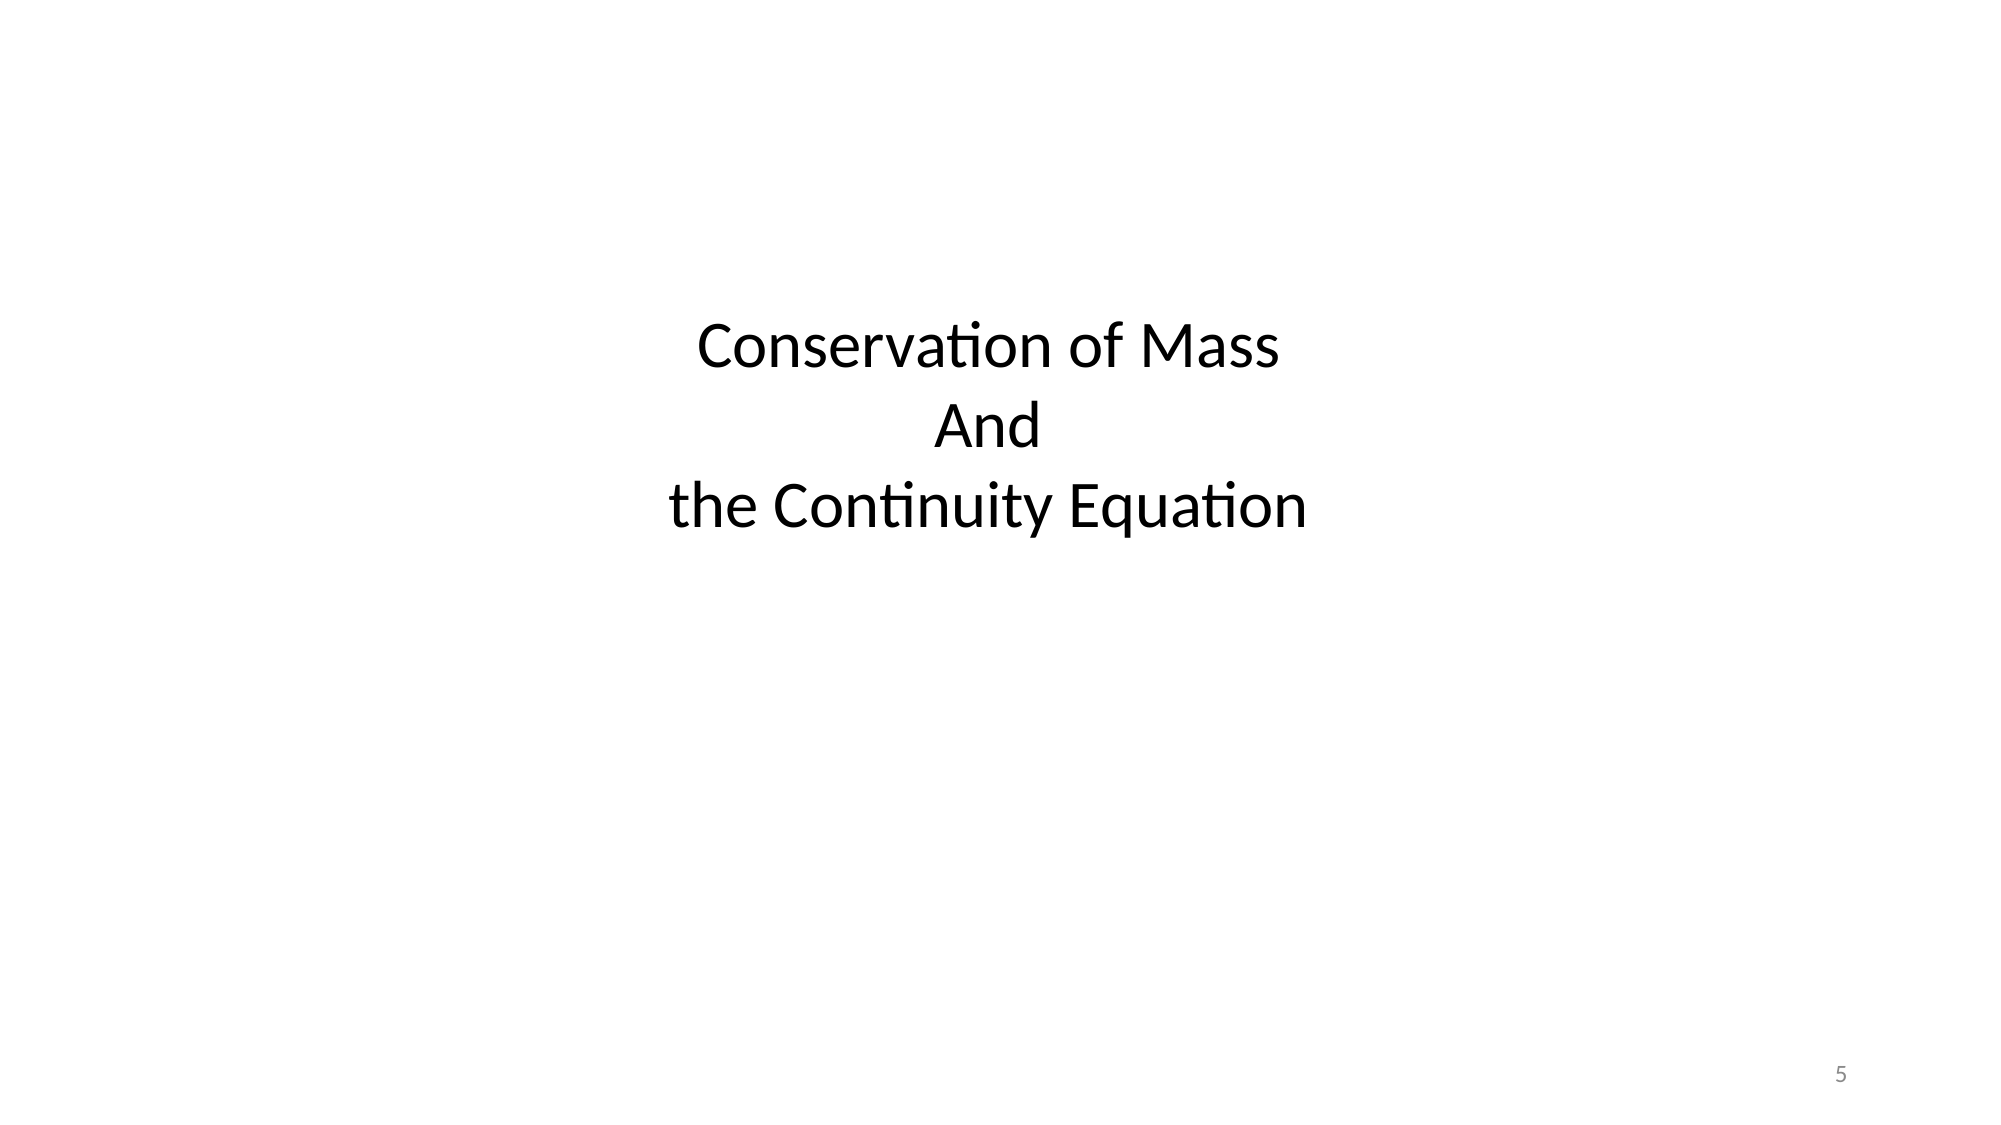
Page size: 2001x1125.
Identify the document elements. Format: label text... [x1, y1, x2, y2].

text_box Conservation of Mass And the Continuity Equation [486, 293, 1491, 549]
slide_number 5 [1412, 1042, 1863, 1103]
